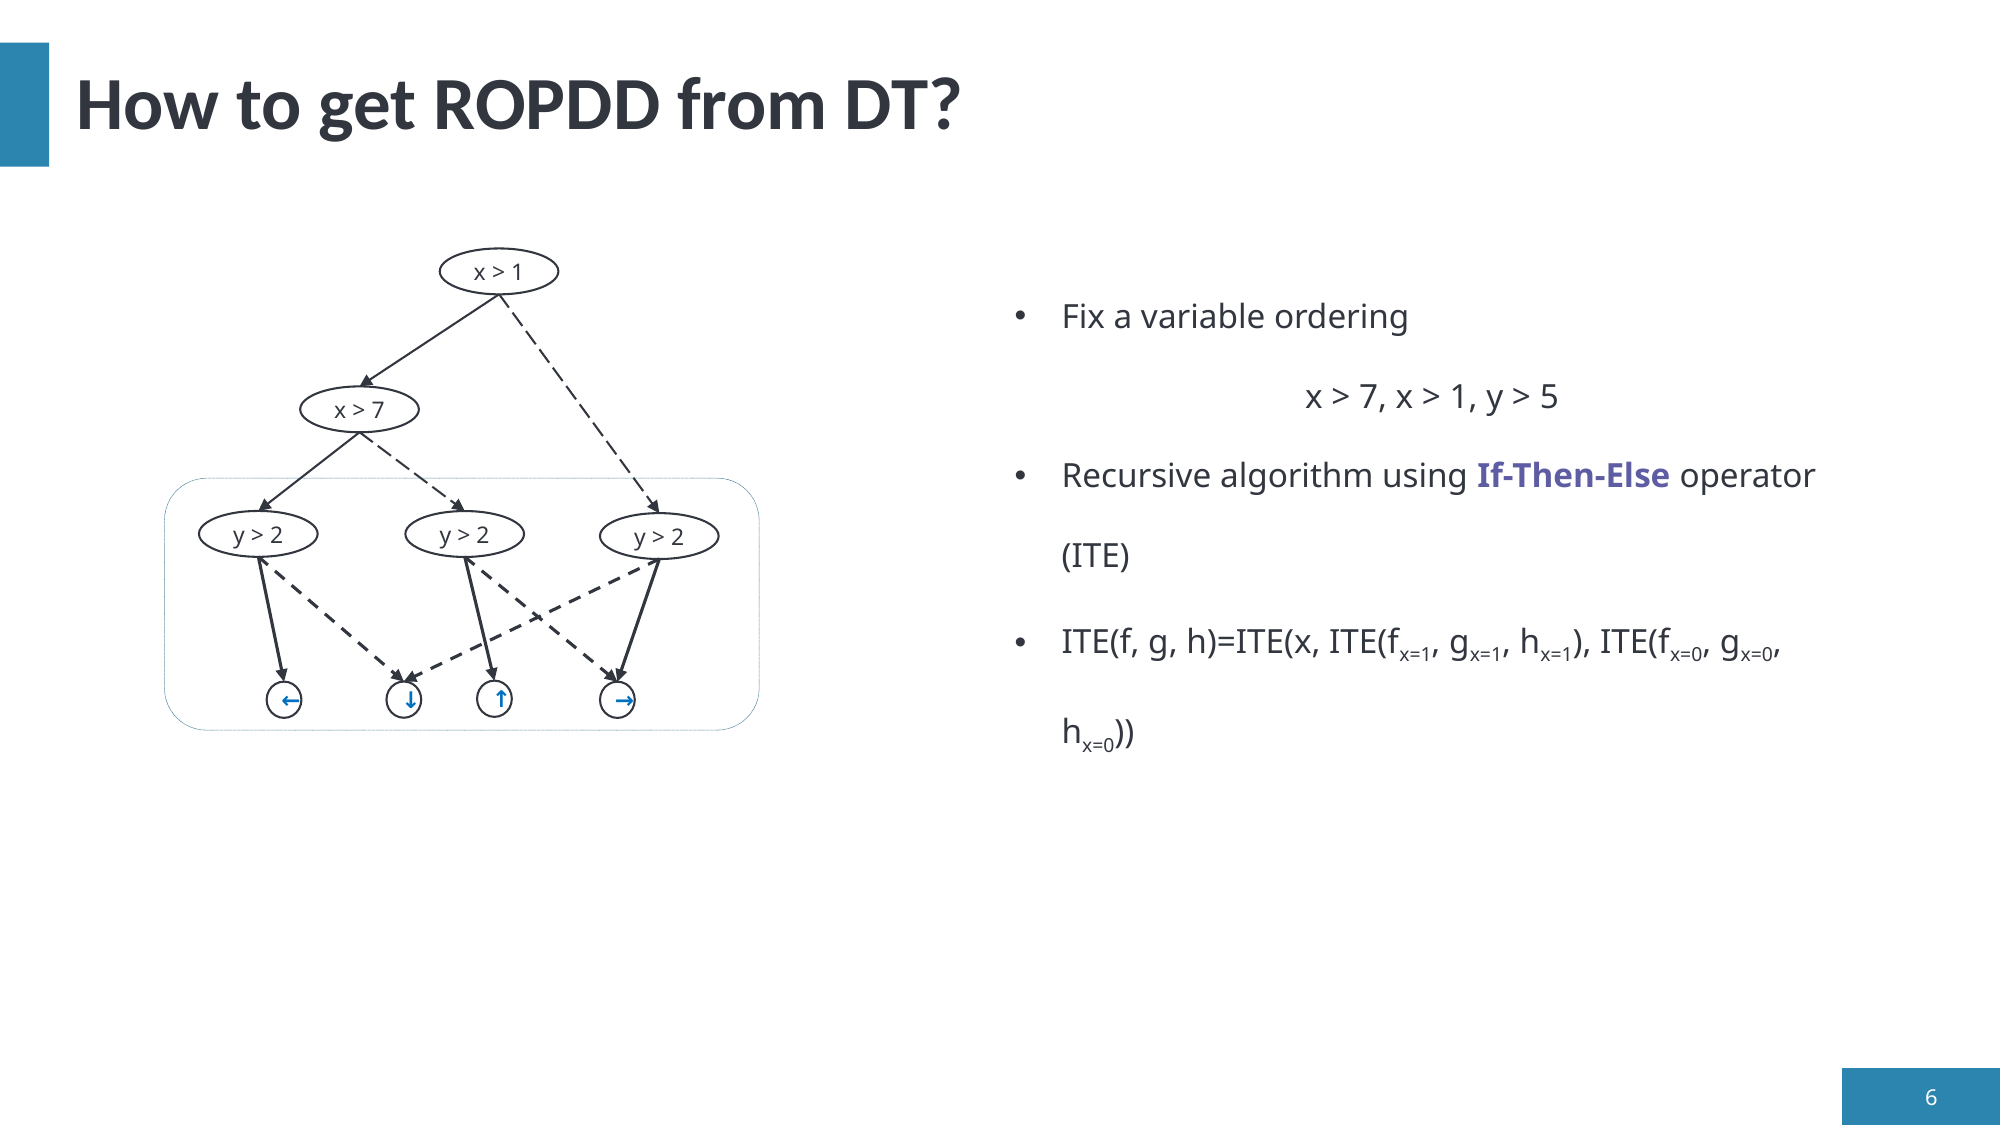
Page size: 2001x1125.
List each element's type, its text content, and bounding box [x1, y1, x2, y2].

title How to get ROPDD from DT? [60, 42, 1951, 168]
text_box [198, 248, 719, 718]
slide_number 6 [1889, 1079, 1953, 1115]
text_box Fix a variable ordering x > 7, x > 1, y > 5 Recursive algorithm using If-Then-Else operator (ITE) ITE(f, g, h)=ITE(x, ITE(fx=1​, gx=1​, hx=1)​, ITE(fx=0​, gx=0​, hx=0)​​) [999, 247, 1865, 764]
text_box [163, 477, 761, 732]
